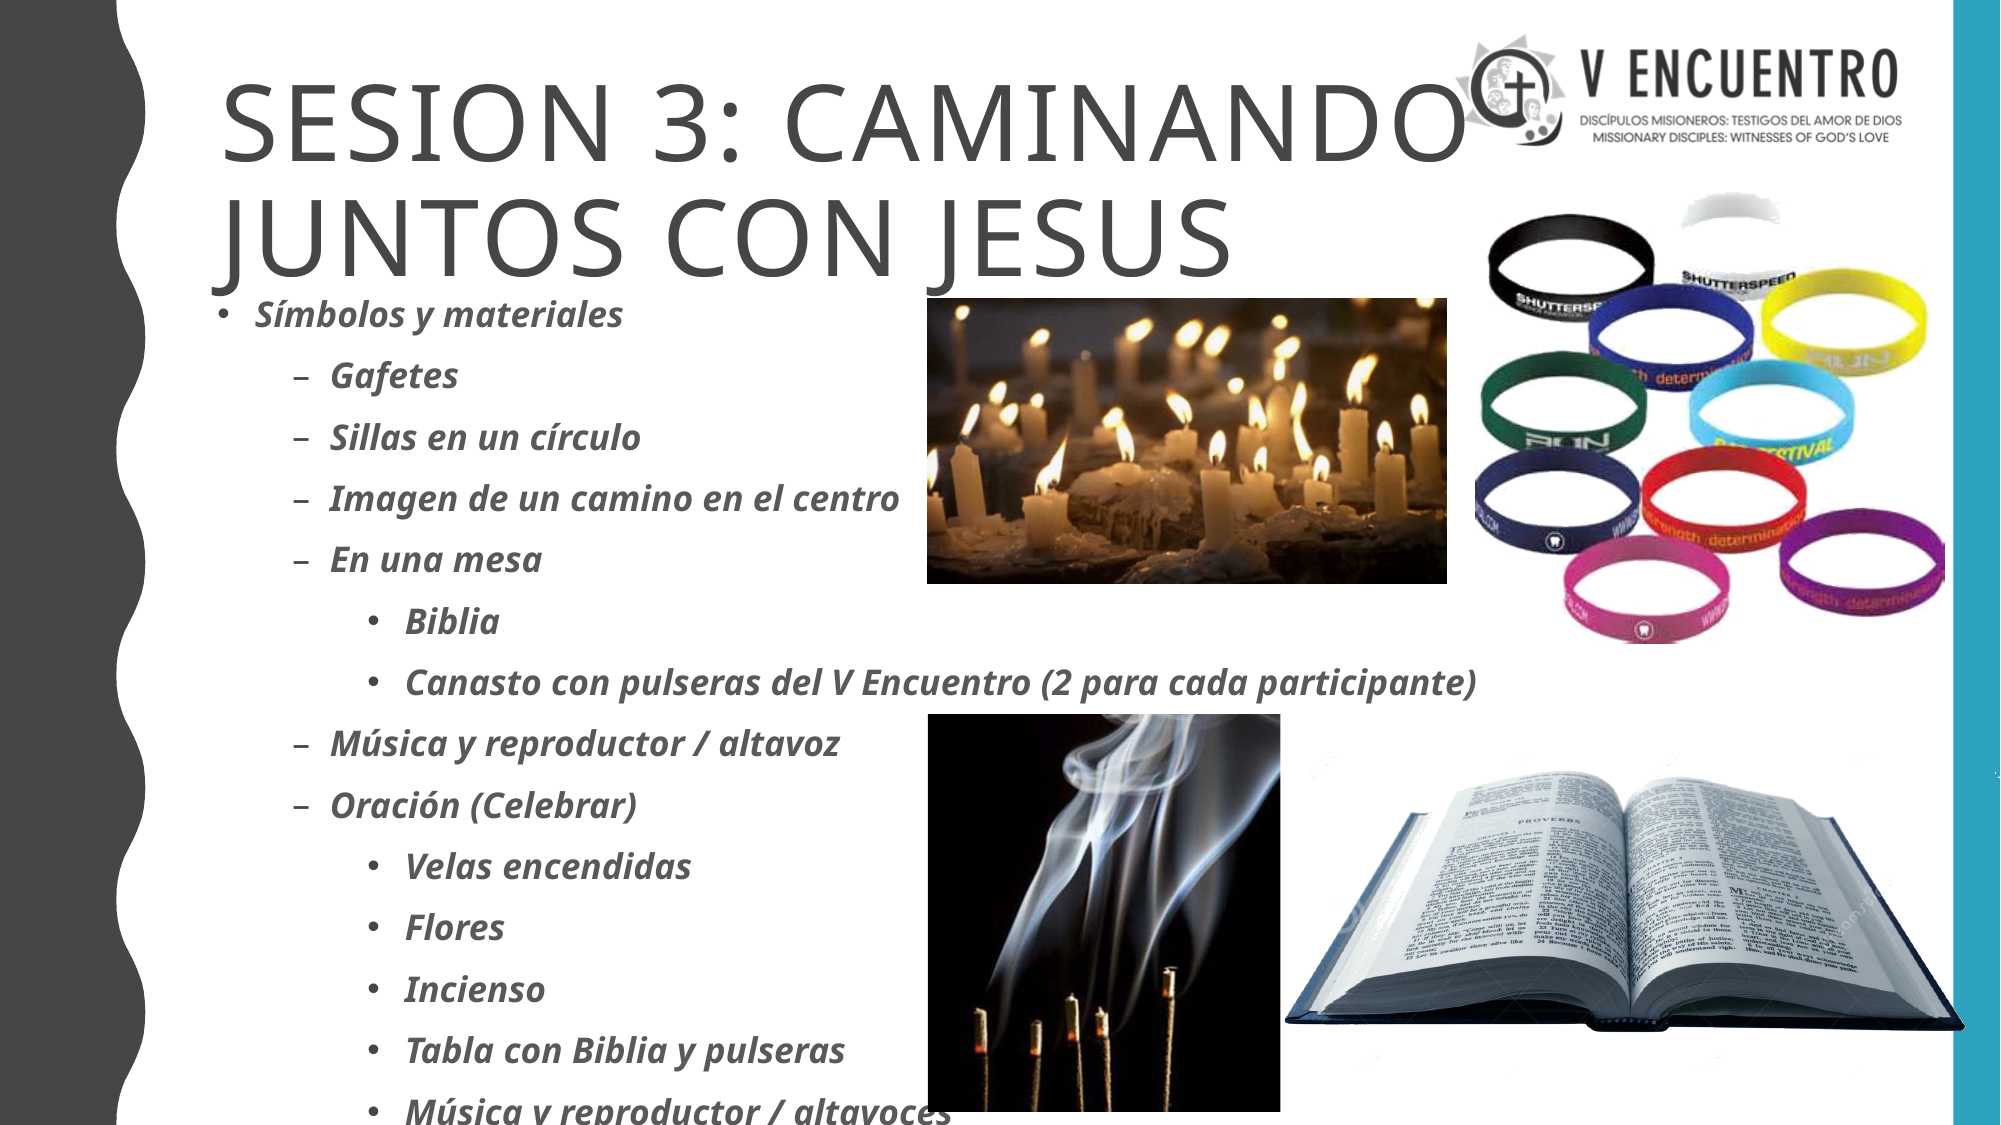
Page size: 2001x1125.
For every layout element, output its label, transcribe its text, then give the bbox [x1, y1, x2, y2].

picture [1435, 19, 1924, 164]
picture [927, 298, 1447, 584]
picture [927, 714, 2000, 1112]
picture [1475, 165, 1945, 644]
list Símbolos y materiales Gafetes Sillas en un círculo Imagen de un camino en el centro En una mesa Biblia Canasto con pulseras del V Encuentro (2 para cada participante) Música y reproductor / altavoz Oración (Celebrar) Velas encendidas Flores Incienso Tabla con Biblia y pulseras Música y reproductor / altavoces [202, 280, 1872, 870]
title Sesion 3: caminando juntos con jesus [205, 62, 1875, 280]
